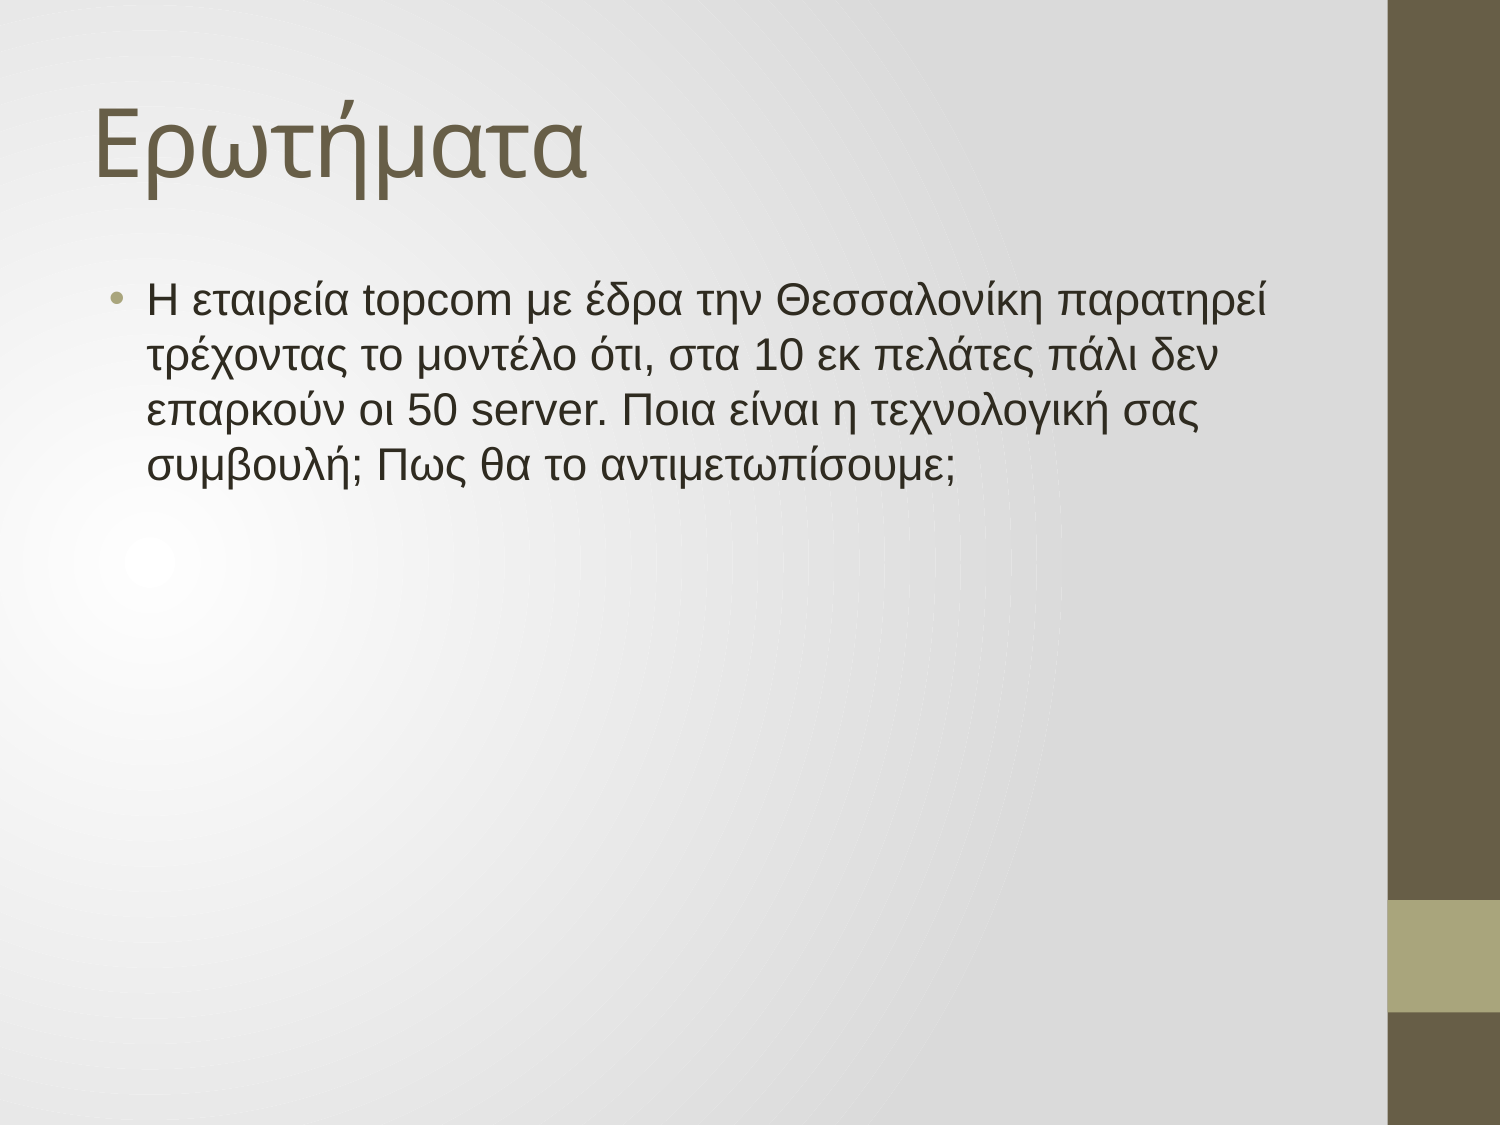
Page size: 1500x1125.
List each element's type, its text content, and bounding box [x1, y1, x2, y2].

list Η εταιρεία topcom με έδρα την Θεσσαλονίκη παρατηρεί τρέχοντας το μοντέλο ότι, στα 10 εκ πελάτες πάλι δεν επαρκούν οι 50 server. Ποια είναι η τεχνολογική σας συμβουλή; Πως θα το αντιμετωπίσουμε; [75, 262, 1325, 1050]
title Ερωτήματα [75, 45, 1325, 233]
